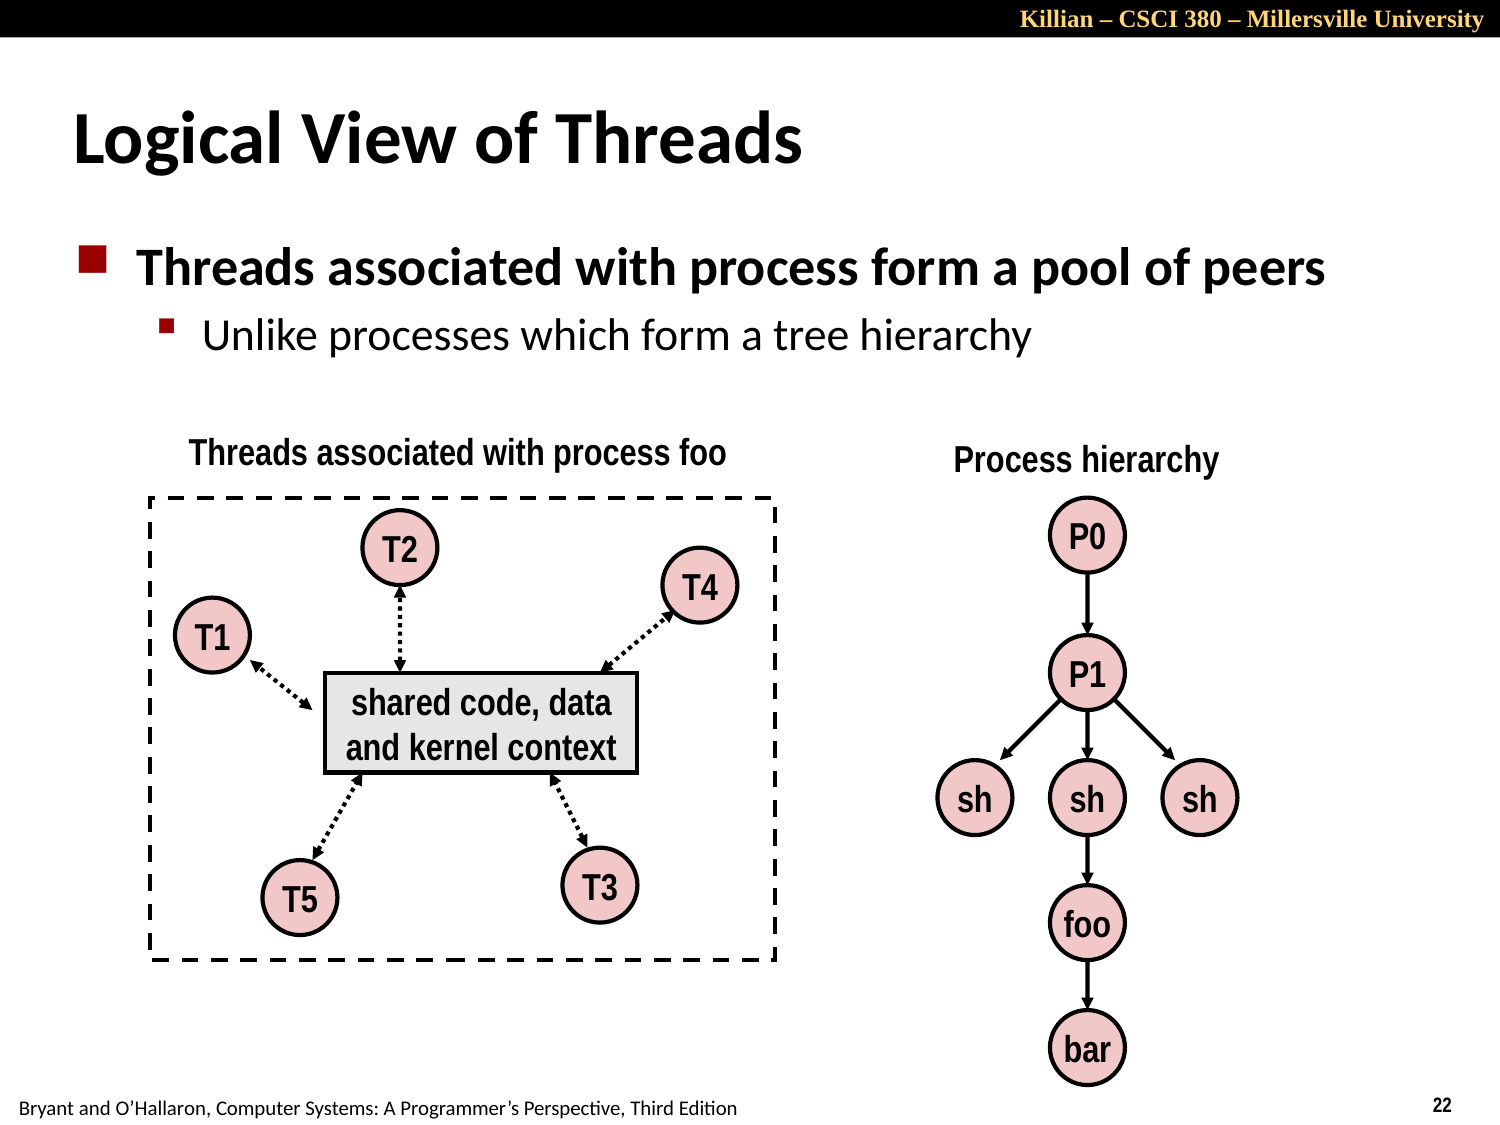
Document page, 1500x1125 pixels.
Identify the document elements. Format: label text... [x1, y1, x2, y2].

text_box shared code, data and kernel context [324, 672, 638, 773]
text_box [1081, 835, 1094, 886]
text_box T2 [362, 510, 438, 586]
text_box [576, 830, 588, 848]
text_box sh [1162, 760, 1238, 836]
text_box sh [1049, 760, 1125, 836]
text_box [350, 772, 363, 787]
text_box [999, 697, 1063, 761]
text_box [600, 655, 620, 673]
text_box [312, 843, 324, 861]
text_box [249, 660, 313, 711]
text_box [393, 659, 407, 673]
text_box T3 [562, 847, 638, 923]
text_box [1081, 710, 1094, 761]
text_box [393, 585, 407, 598]
text_box [1081, 960, 1094, 1011]
text_box T4 [662, 547, 738, 623]
text_box T5 [262, 860, 338, 936]
text_box P0 [1049, 497, 1125, 573]
text_box foo [1049, 885, 1125, 961]
text_box Process hierarchy [938, 427, 1235, 488]
text_box Threads associated with process foo [173, 420, 742, 481]
text_box [1081, 572, 1094, 636]
title Logical View of Threads [58, 71, 1305, 197]
text_box [661, 610, 676, 623]
text_box bar [1049, 1010, 1125, 1086]
text_box sh [937, 760, 1013, 836]
text_box [549, 772, 562, 789]
text_box [1112, 697, 1175, 761]
text_box [150, 497, 775, 961]
list Threads associated with process form a pool of peers Unlike processes which form a tree hierarchy [64, 223, 1361, 1040]
text_box P1 [1049, 635, 1125, 711]
